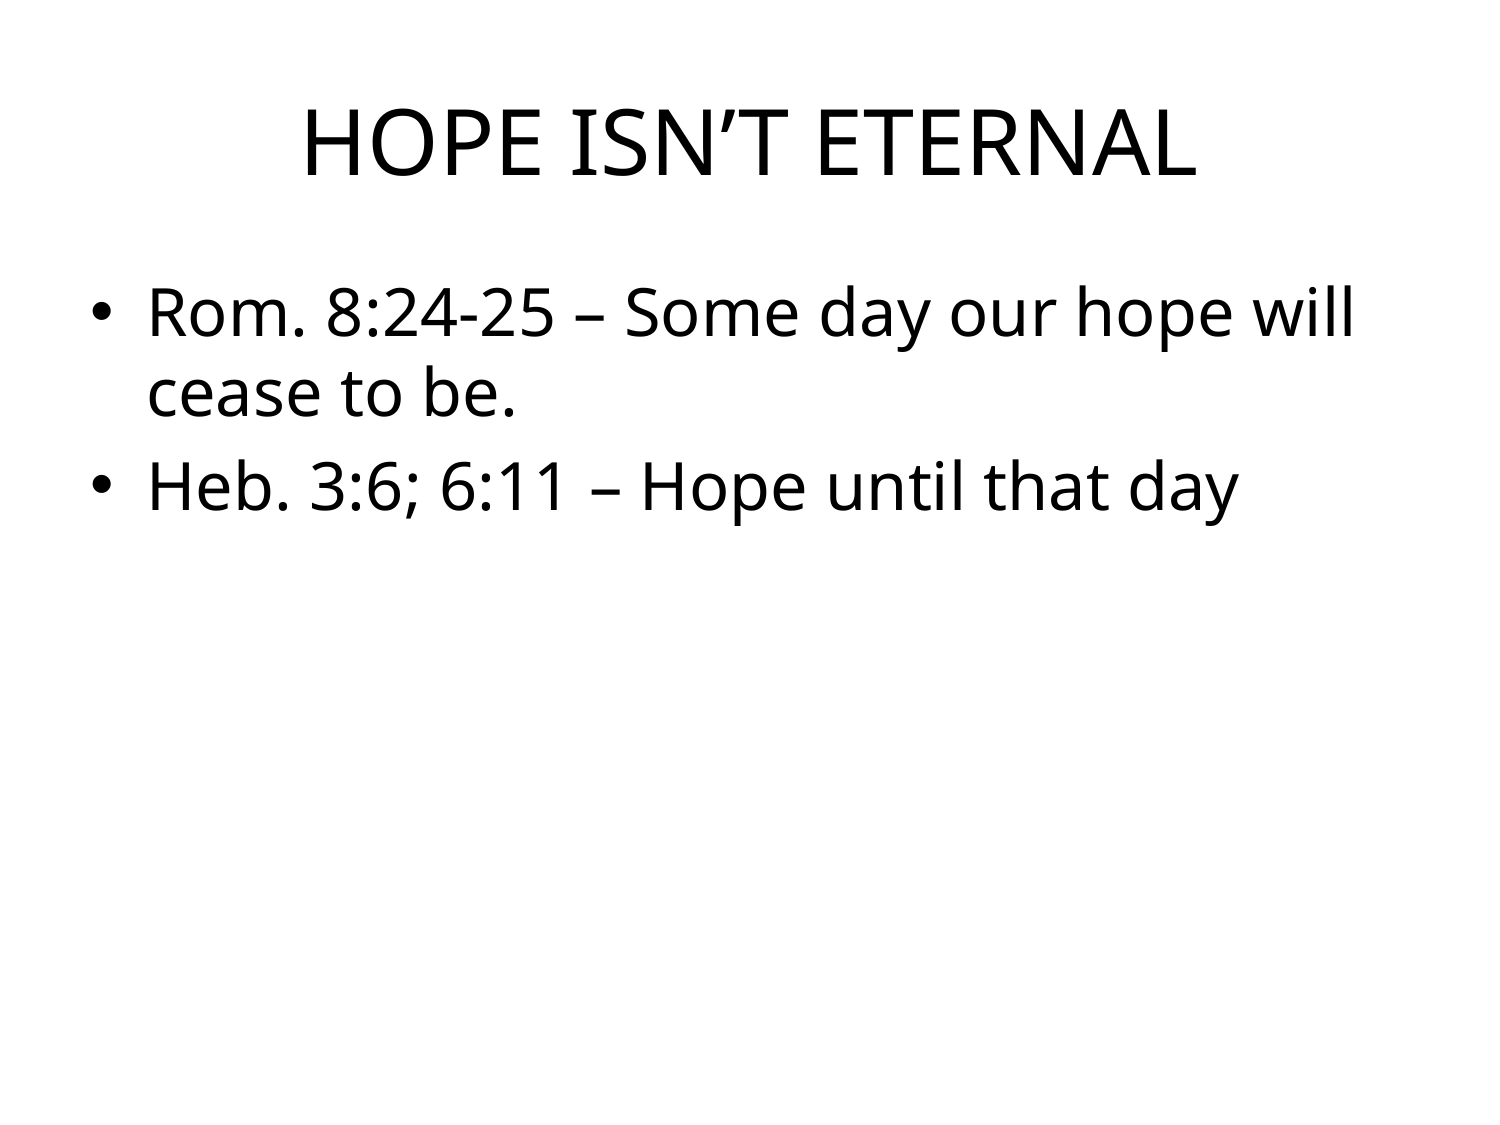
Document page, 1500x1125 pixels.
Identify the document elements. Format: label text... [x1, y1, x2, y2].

list Rom. 8:24-25 – Some day our hope will cease to be. Heb. 3:6; 6:11 – Hope until that day [75, 262, 1425, 1005]
title HOPE ISN’T ETERNAL [75, 45, 1425, 233]
